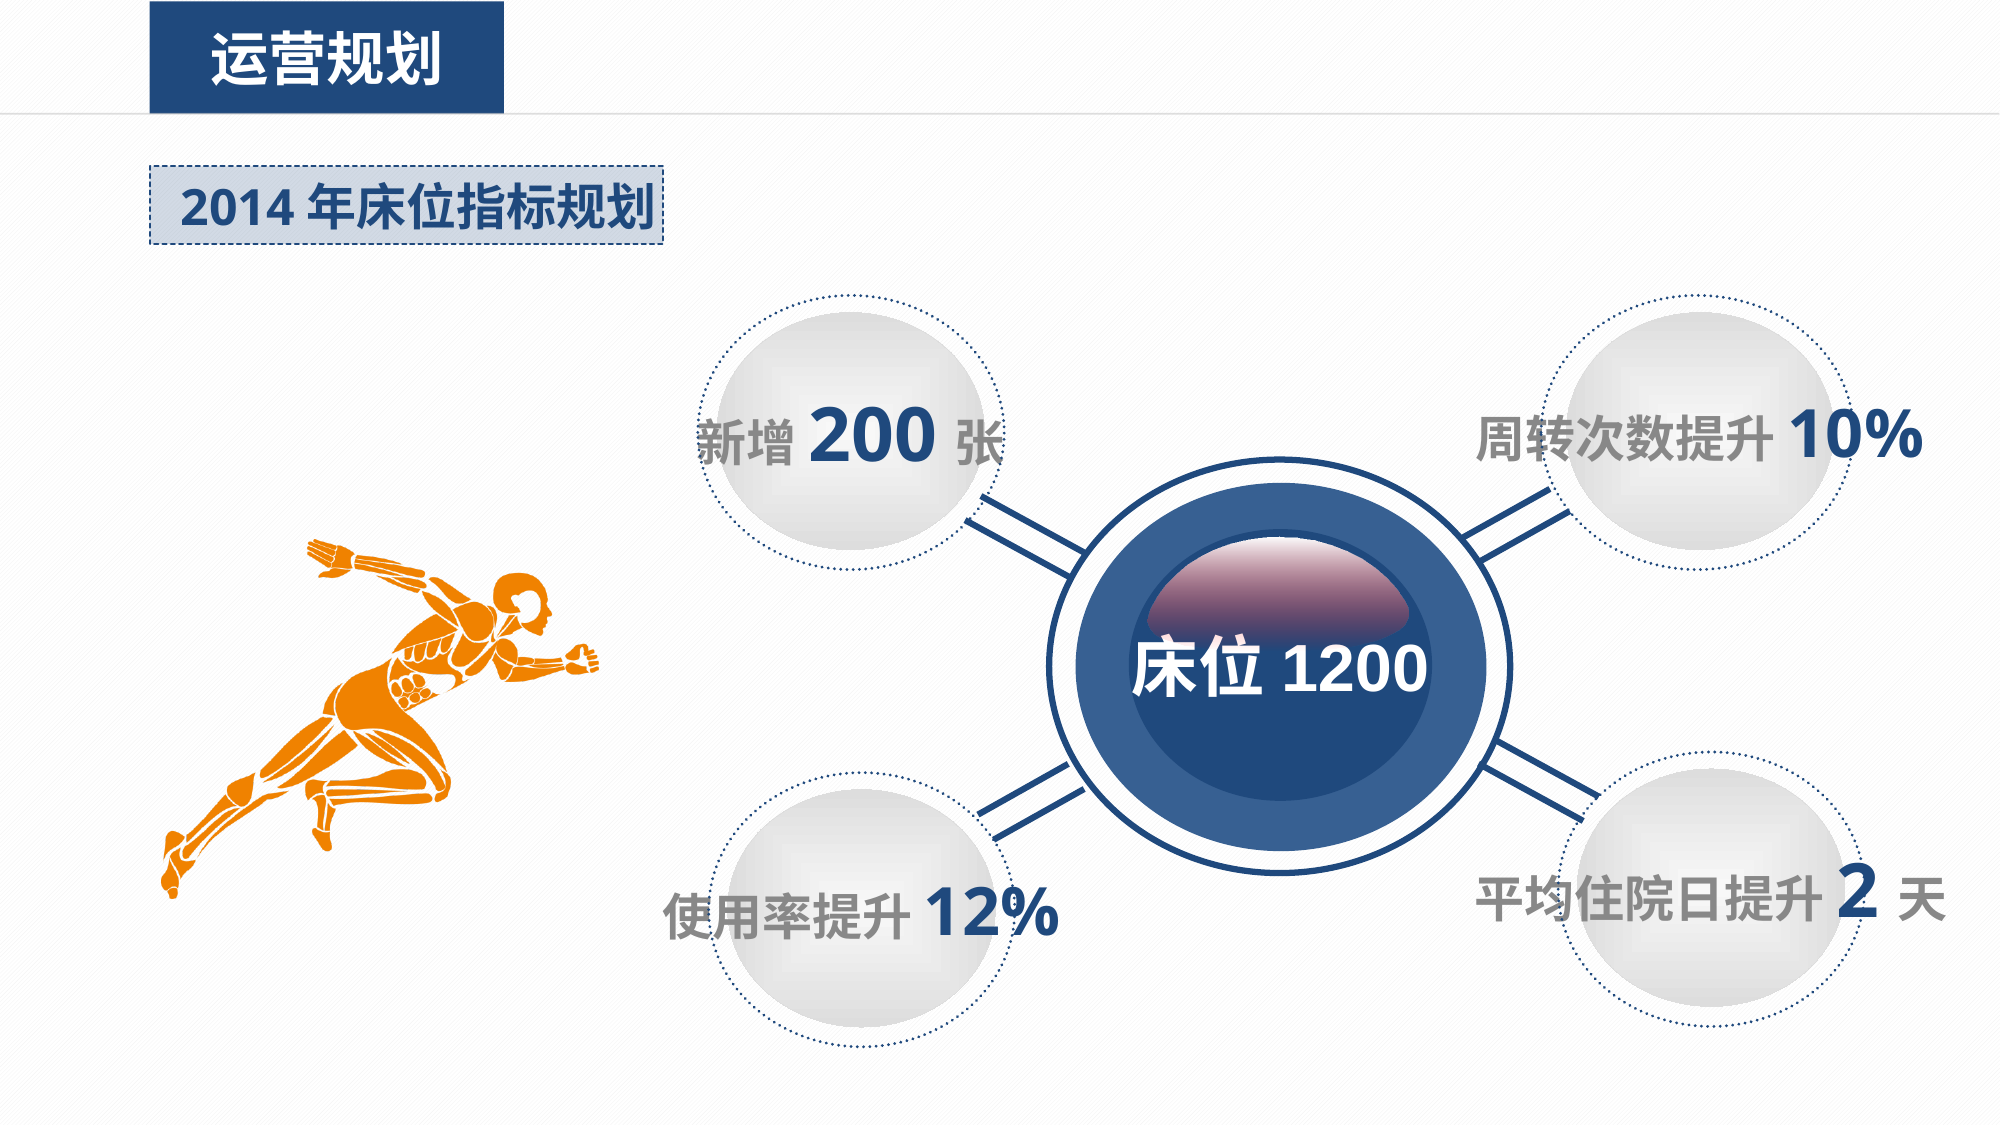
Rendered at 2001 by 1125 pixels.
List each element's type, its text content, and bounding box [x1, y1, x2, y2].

picture [161, 539, 599, 900]
text_box 2014年床位指标规划 [149, 166, 664, 244]
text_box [697, 295, 1865, 1048]
text_box 运营规划 [148, 0, 506, 112]
